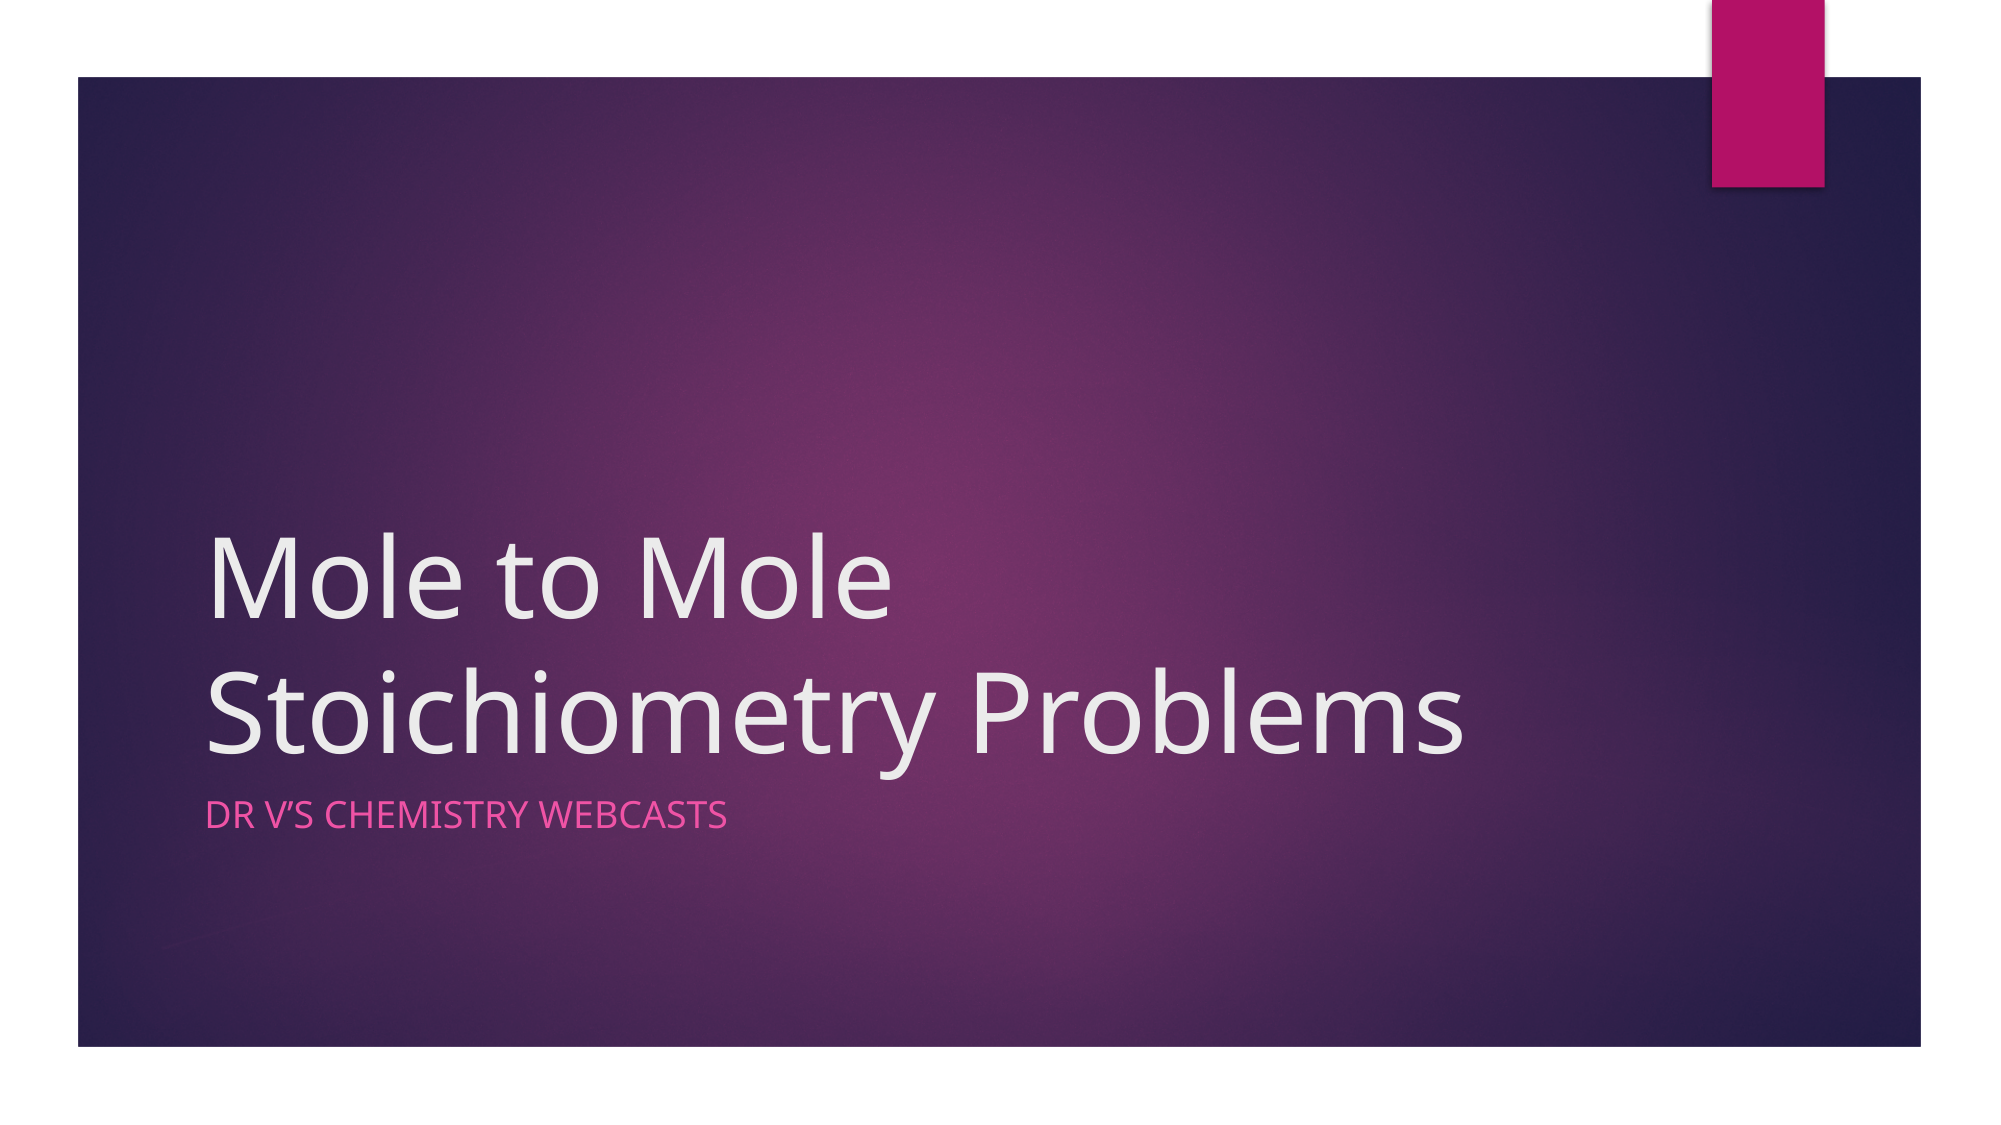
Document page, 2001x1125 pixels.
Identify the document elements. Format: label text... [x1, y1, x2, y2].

subtitle Dr V’s Chemistry Webcasts [189, 783, 1638, 925]
title Mole to Mole Stoichiometry Problems [189, 344, 1638, 783]
